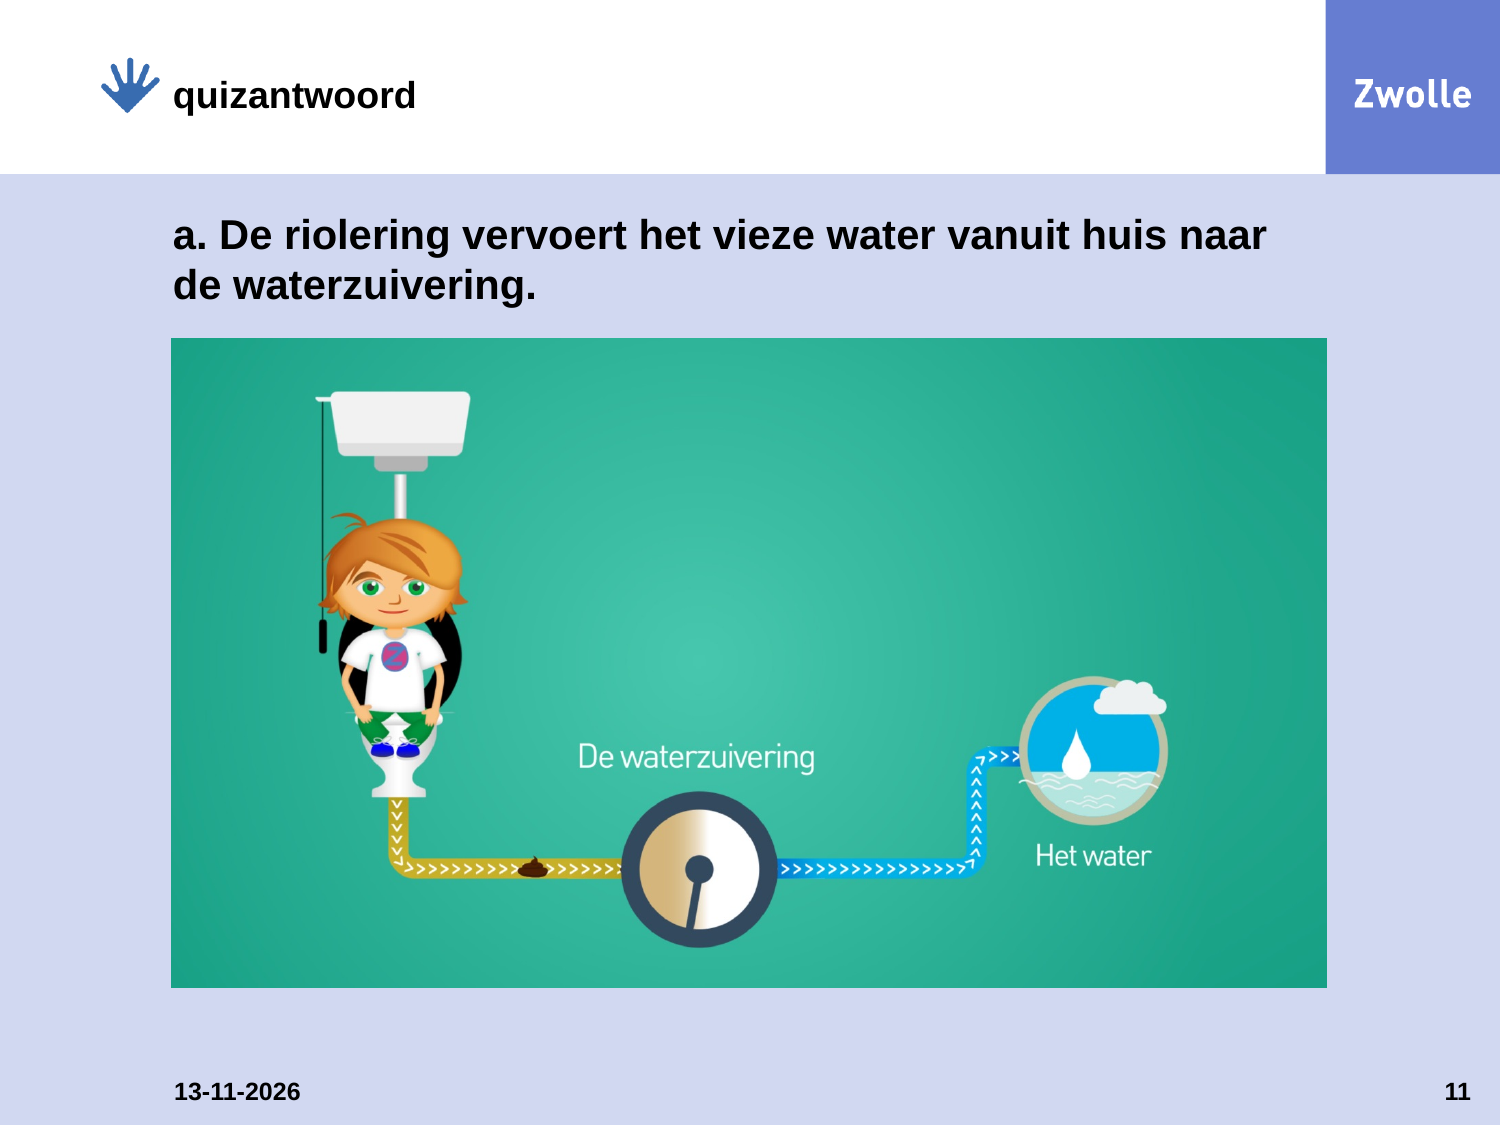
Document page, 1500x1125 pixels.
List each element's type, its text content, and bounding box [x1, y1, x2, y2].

title a. De riolering vervoert het vieze water vanuit huis naar de waterzuivering. [172, 208, 1300, 336]
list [170, 337, 1327, 988]
picture [1325, 0, 1500, 174]
slide_number 11 [1411, 1074, 1472, 1125]
picture [72, 0, 173, 172]
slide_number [174, 1074, 487, 1125]
footer quizantwoord [172, 41, 1300, 117]
